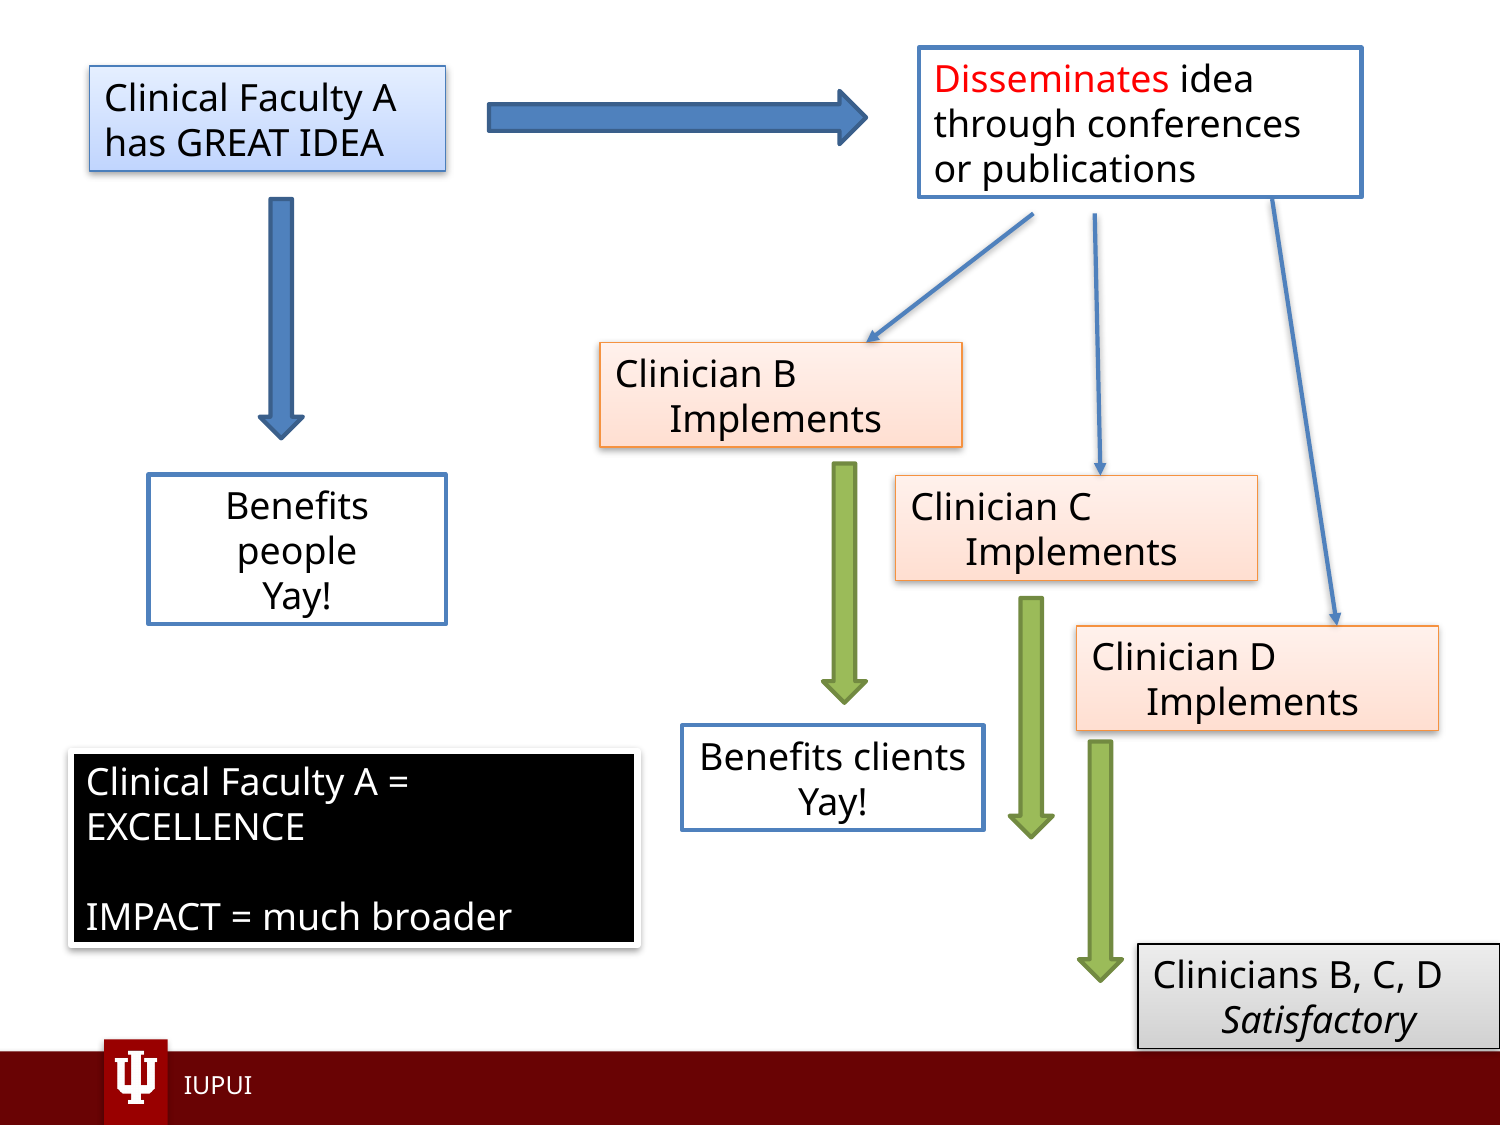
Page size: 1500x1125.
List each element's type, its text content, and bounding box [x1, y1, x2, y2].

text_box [865, 213, 1034, 343]
text_box Clinical Faculty A = EXCELLENCE IMPACT = much broader [68, 748, 641, 948]
text_box Benefits people Yay! [146, 472, 448, 626]
text_box [820, 461, 869, 705]
text_box [1076, 739, 1125, 984]
text_box Clinician C Implements [895, 475, 1258, 581]
text_box [1007, 595, 1055, 840]
text_box [486, 88, 869, 147]
text_box Clinical Faculty A has GREAT IDEA [89, 65, 446, 172]
text_box Clinician D Implements [1076, 625, 1439, 731]
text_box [1094, 213, 1101, 476]
text_box Clinician B Implements [599, 342, 963, 448]
text_box Benefits clients Yay! [680, 723, 986, 832]
text_box Disseminates idea through conferences or publications [917, 45, 1364, 199]
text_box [1271, 198, 1338, 627]
text_box [257, 196, 305, 441]
text_box Clinicians B, C, D Satisfactory [1137, 943, 1500, 1049]
